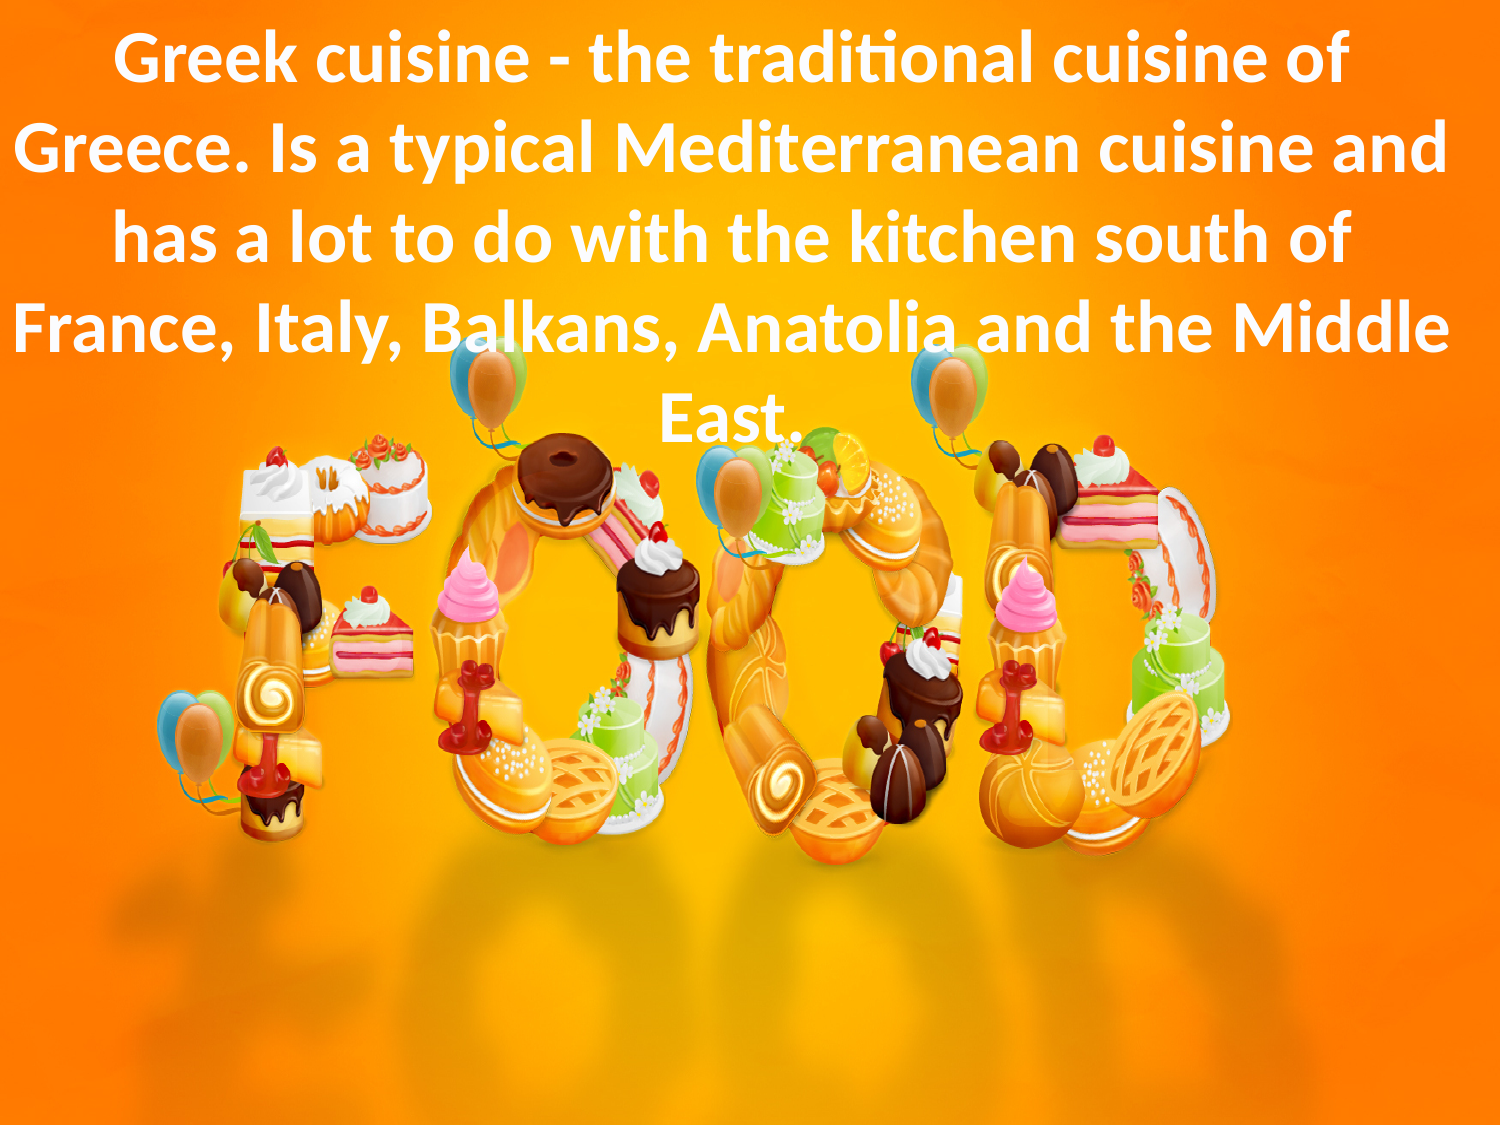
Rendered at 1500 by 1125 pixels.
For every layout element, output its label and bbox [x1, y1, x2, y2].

list [0, 0, 1500, 1125]
